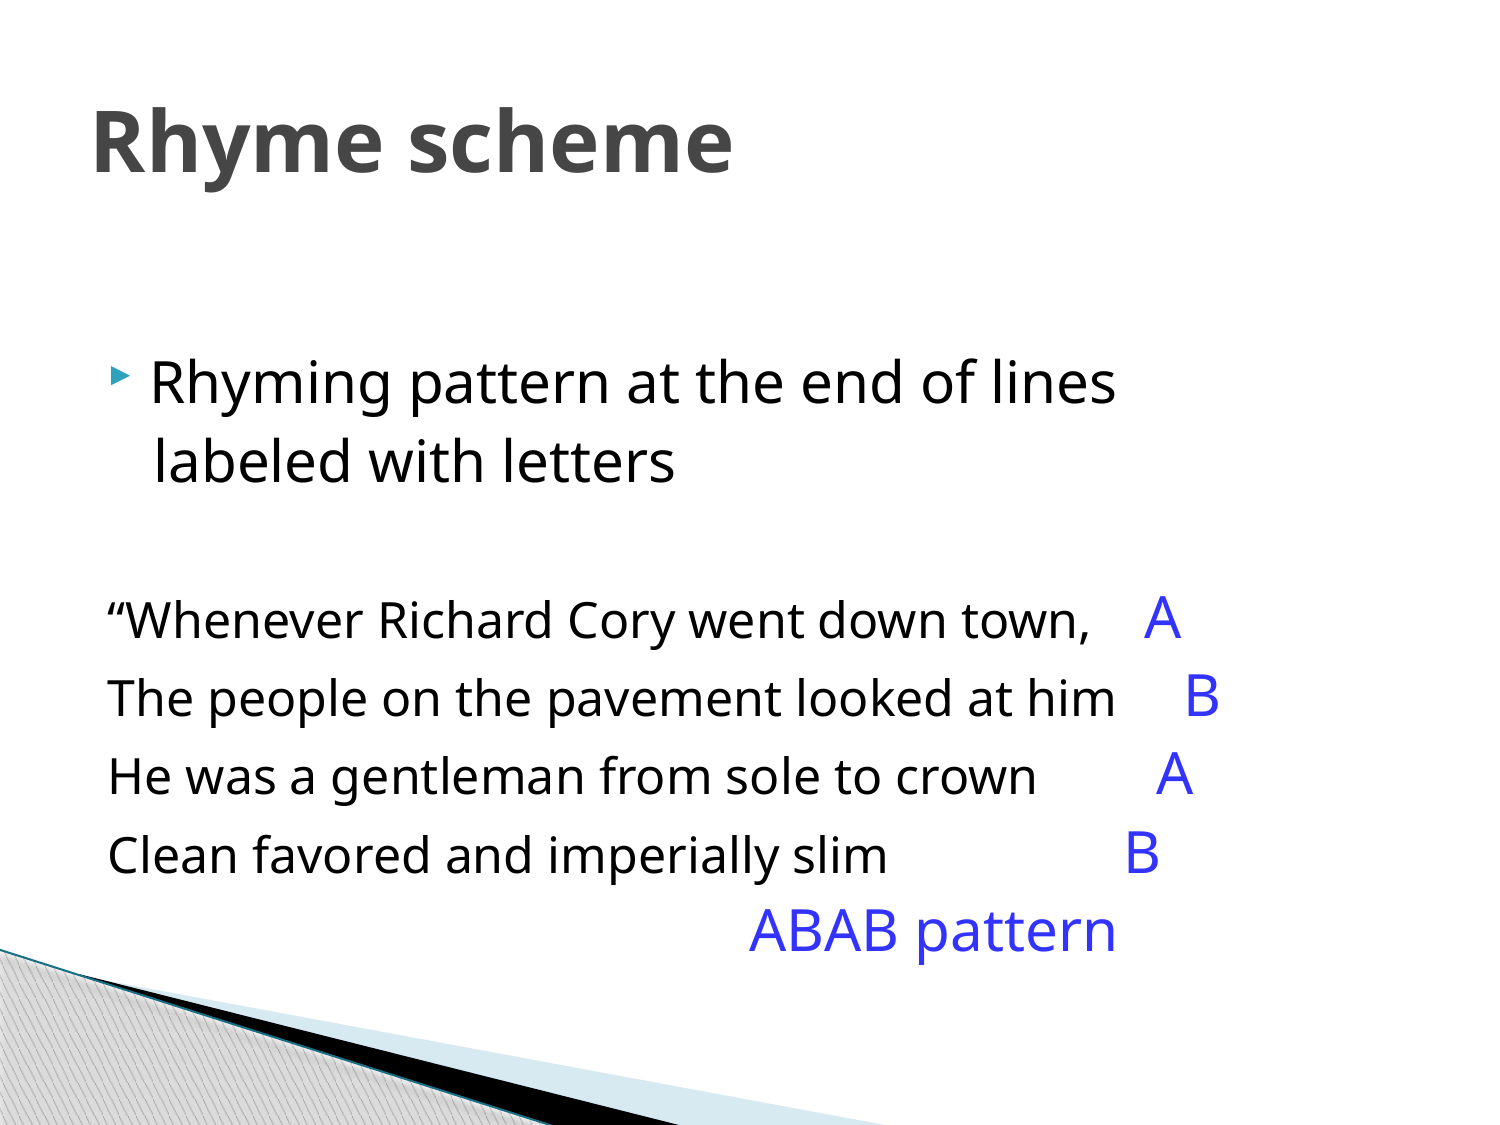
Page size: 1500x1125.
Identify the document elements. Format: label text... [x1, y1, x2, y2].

title Rhyme scheme [75, 45, 1425, 233]
list Rhyming pattern at the end of lines labeled with letters “Whenever Richard Cory went down town, A The people on the pavement looked at him B He was a gentleman from sole to crown A Clean favored and imperially slim B ABAB pattern [75, 262, 1425, 1125]
